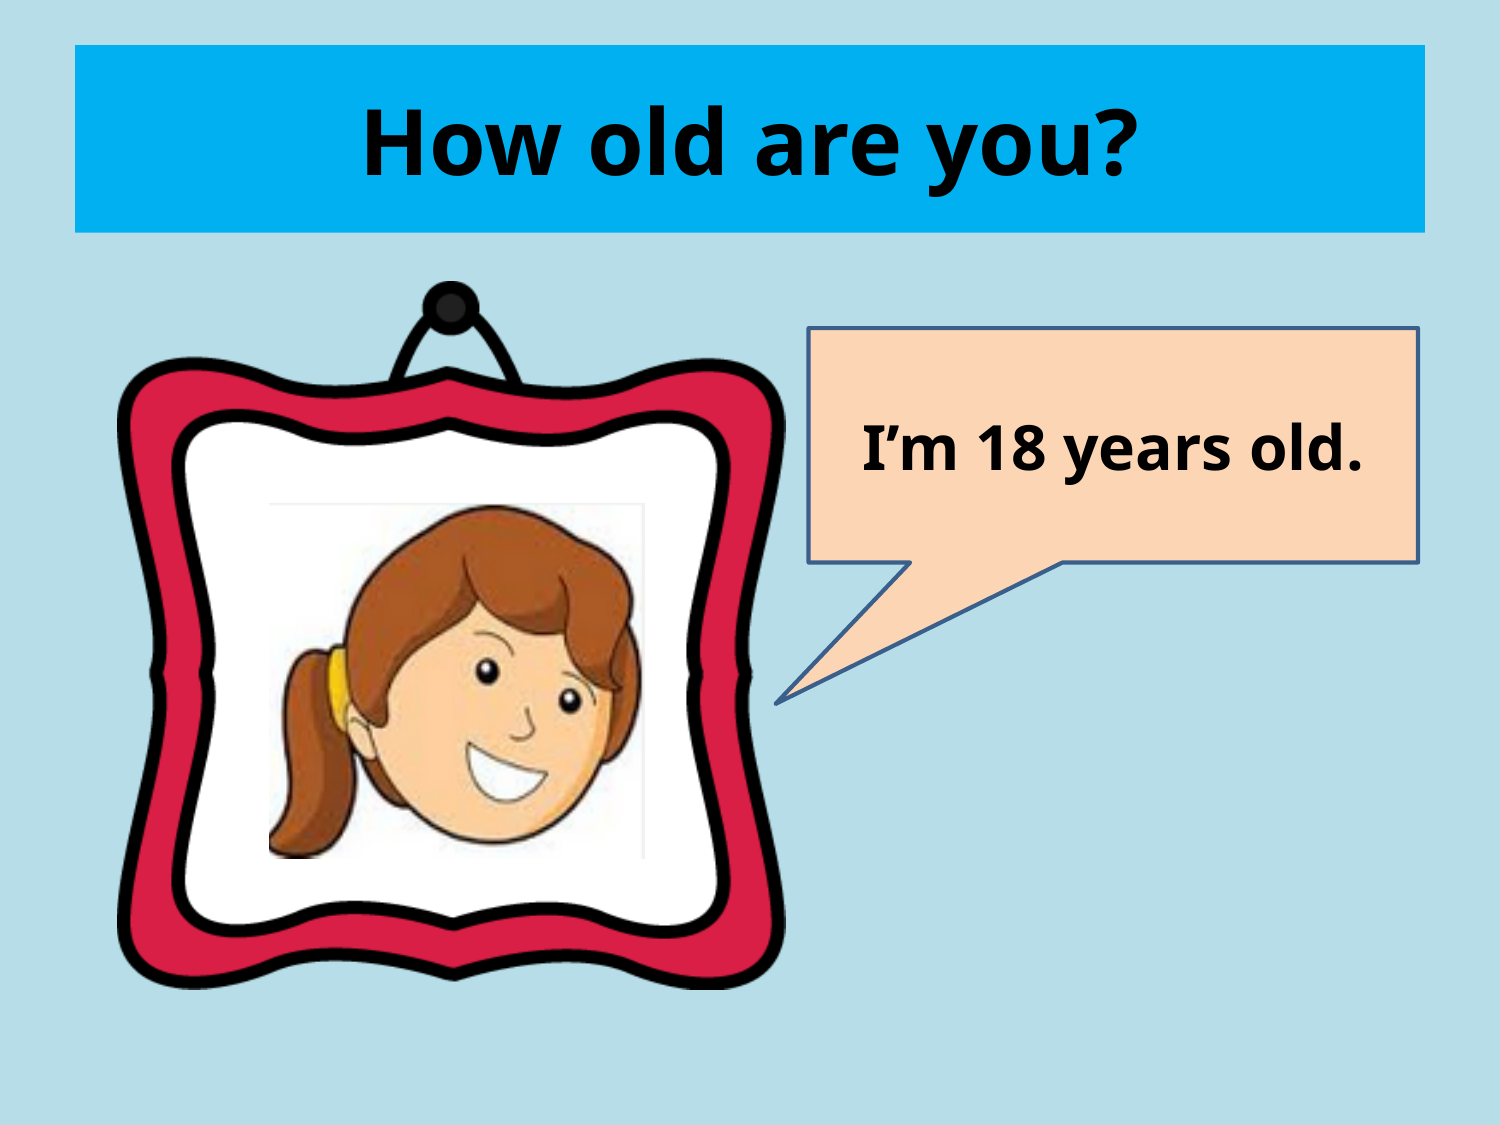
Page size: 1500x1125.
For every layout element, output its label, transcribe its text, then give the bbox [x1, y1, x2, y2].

title How old are you? [75, 45, 1425, 233]
text_box I’m 18 years old. [790, 326, 1421, 700]
picture [116, 280, 786, 991]
